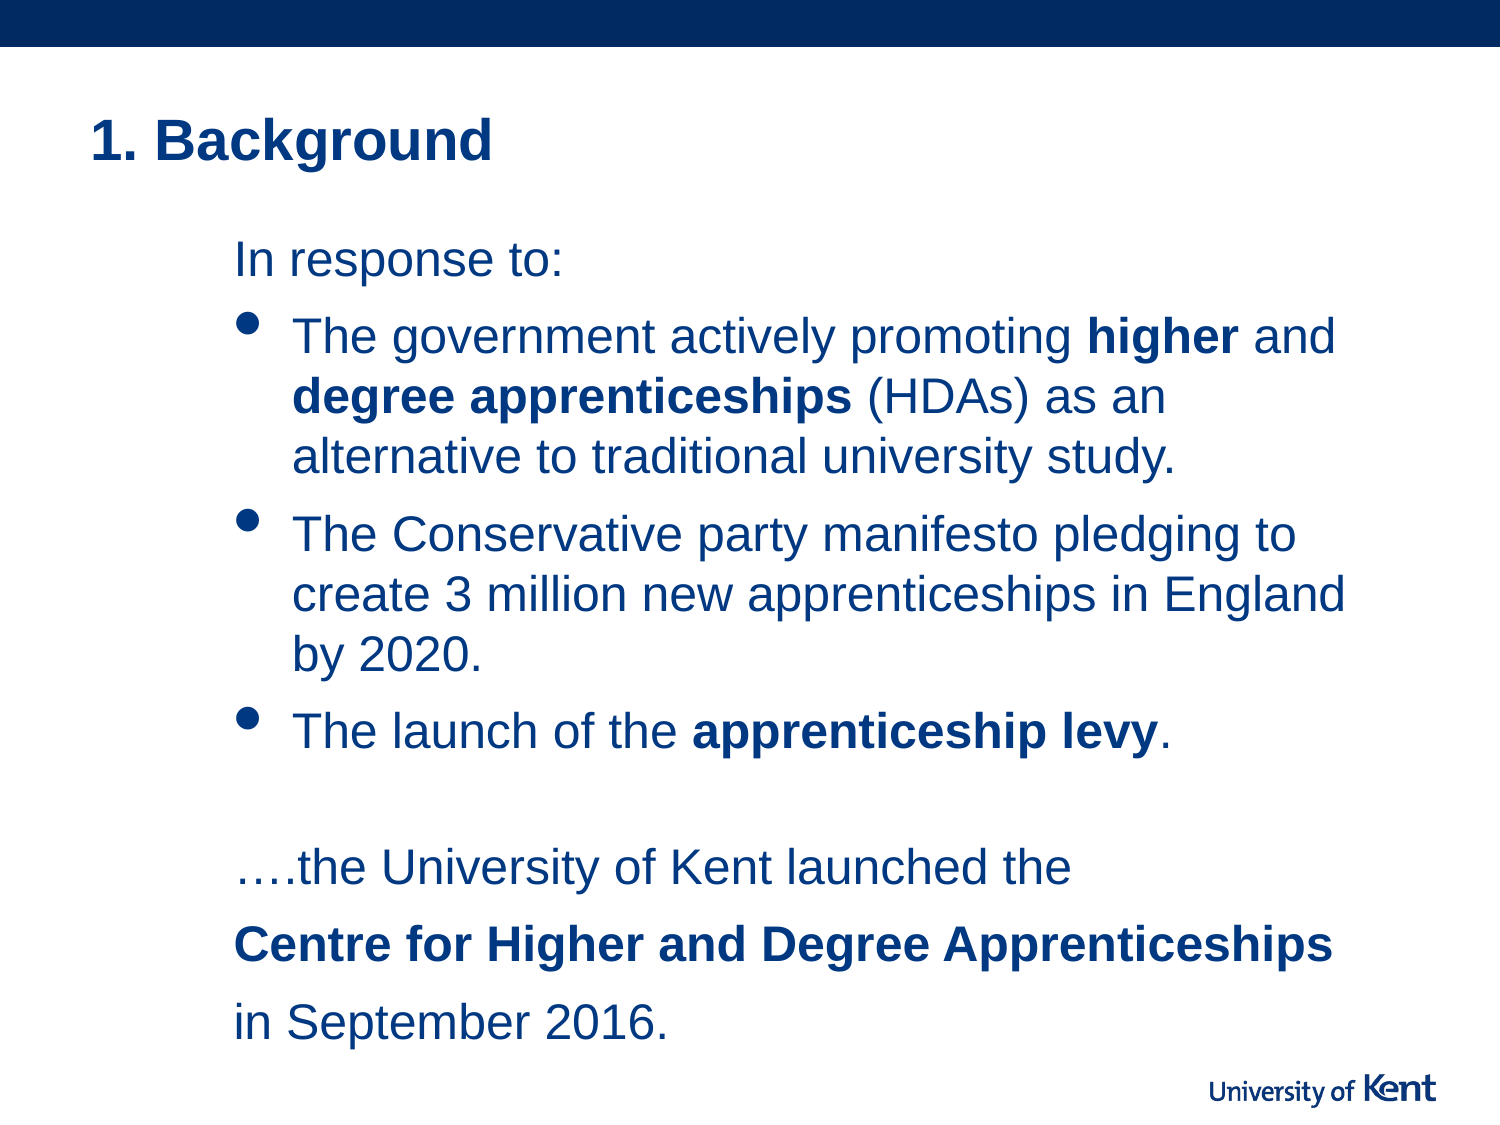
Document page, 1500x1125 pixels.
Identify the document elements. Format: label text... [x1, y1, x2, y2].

title 1. Background [75, 90, 1436, 185]
text_box ….the University of Kent launched the Centre for Higher and Degree Apprenticeships in September 2016. [218, 826, 1469, 1125]
list In response to: The government actively promoting higher and degree apprenticeships (HDAs) as an alternative to traditional university study. The Conservative party manifesto pledging to create 3 million new apprenticeships in England by 2020. The launch of the apprenticeship levy. [218, 218, 1365, 826]
